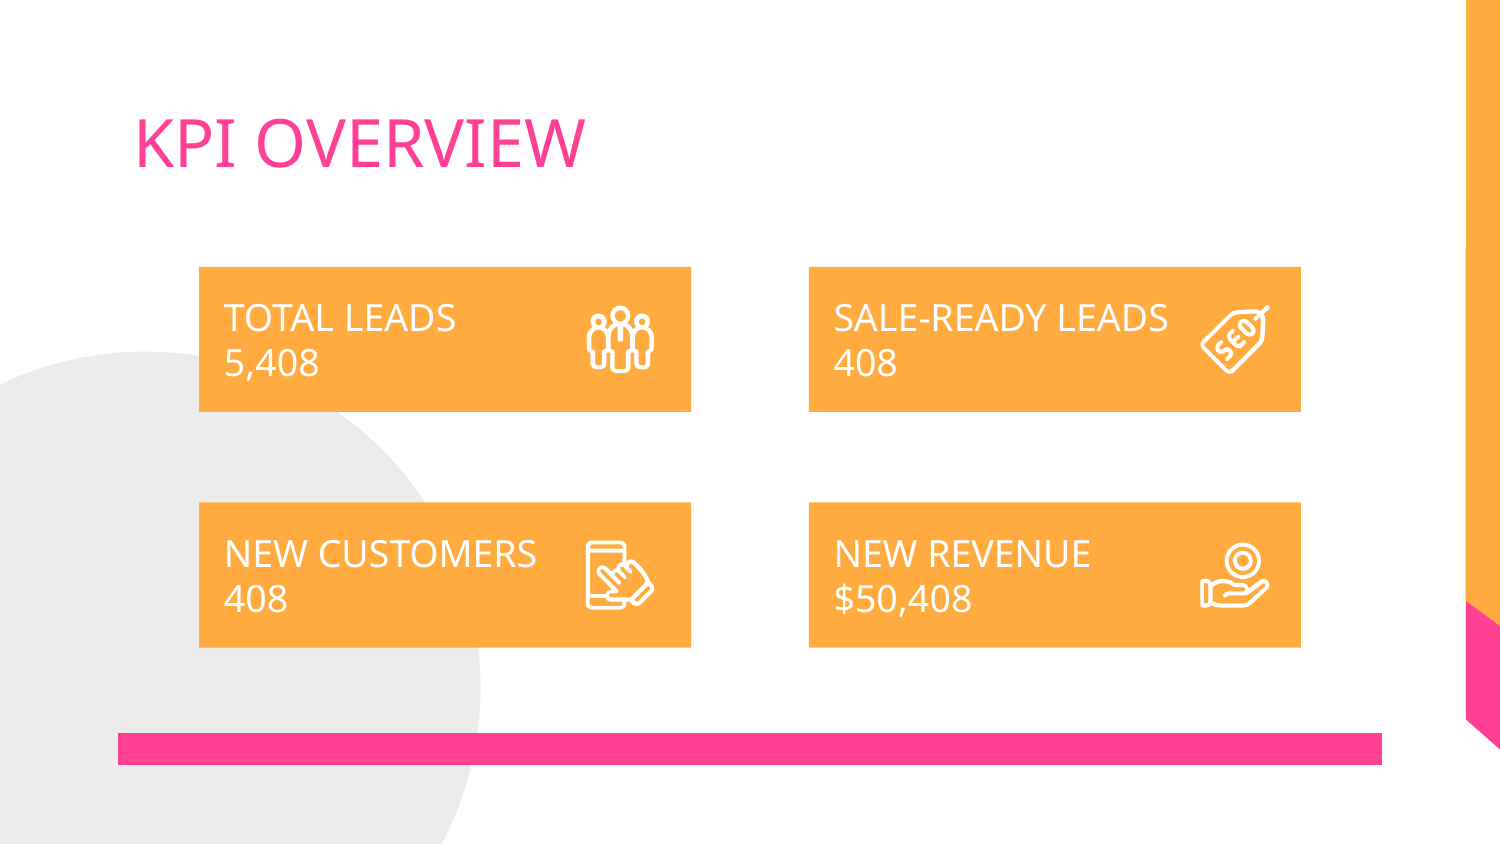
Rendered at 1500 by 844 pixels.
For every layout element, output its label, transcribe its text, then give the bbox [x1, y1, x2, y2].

text_box NEW CUSTOMERS 408 [199, 502, 692, 648]
text_box SALE-READY LEADS 408 [808, 266, 1301, 412]
title KPI OVERVIEW [118, 85, 1315, 180]
text_box [585, 540, 655, 610]
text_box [1199, 304, 1271, 375]
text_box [1200, 542, 1270, 608]
text_box TOTAL LEADS 5,408 [199, 266, 692, 412]
text_box NEW REVENUE $50,408 [808, 502, 1301, 648]
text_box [586, 305, 655, 374]
